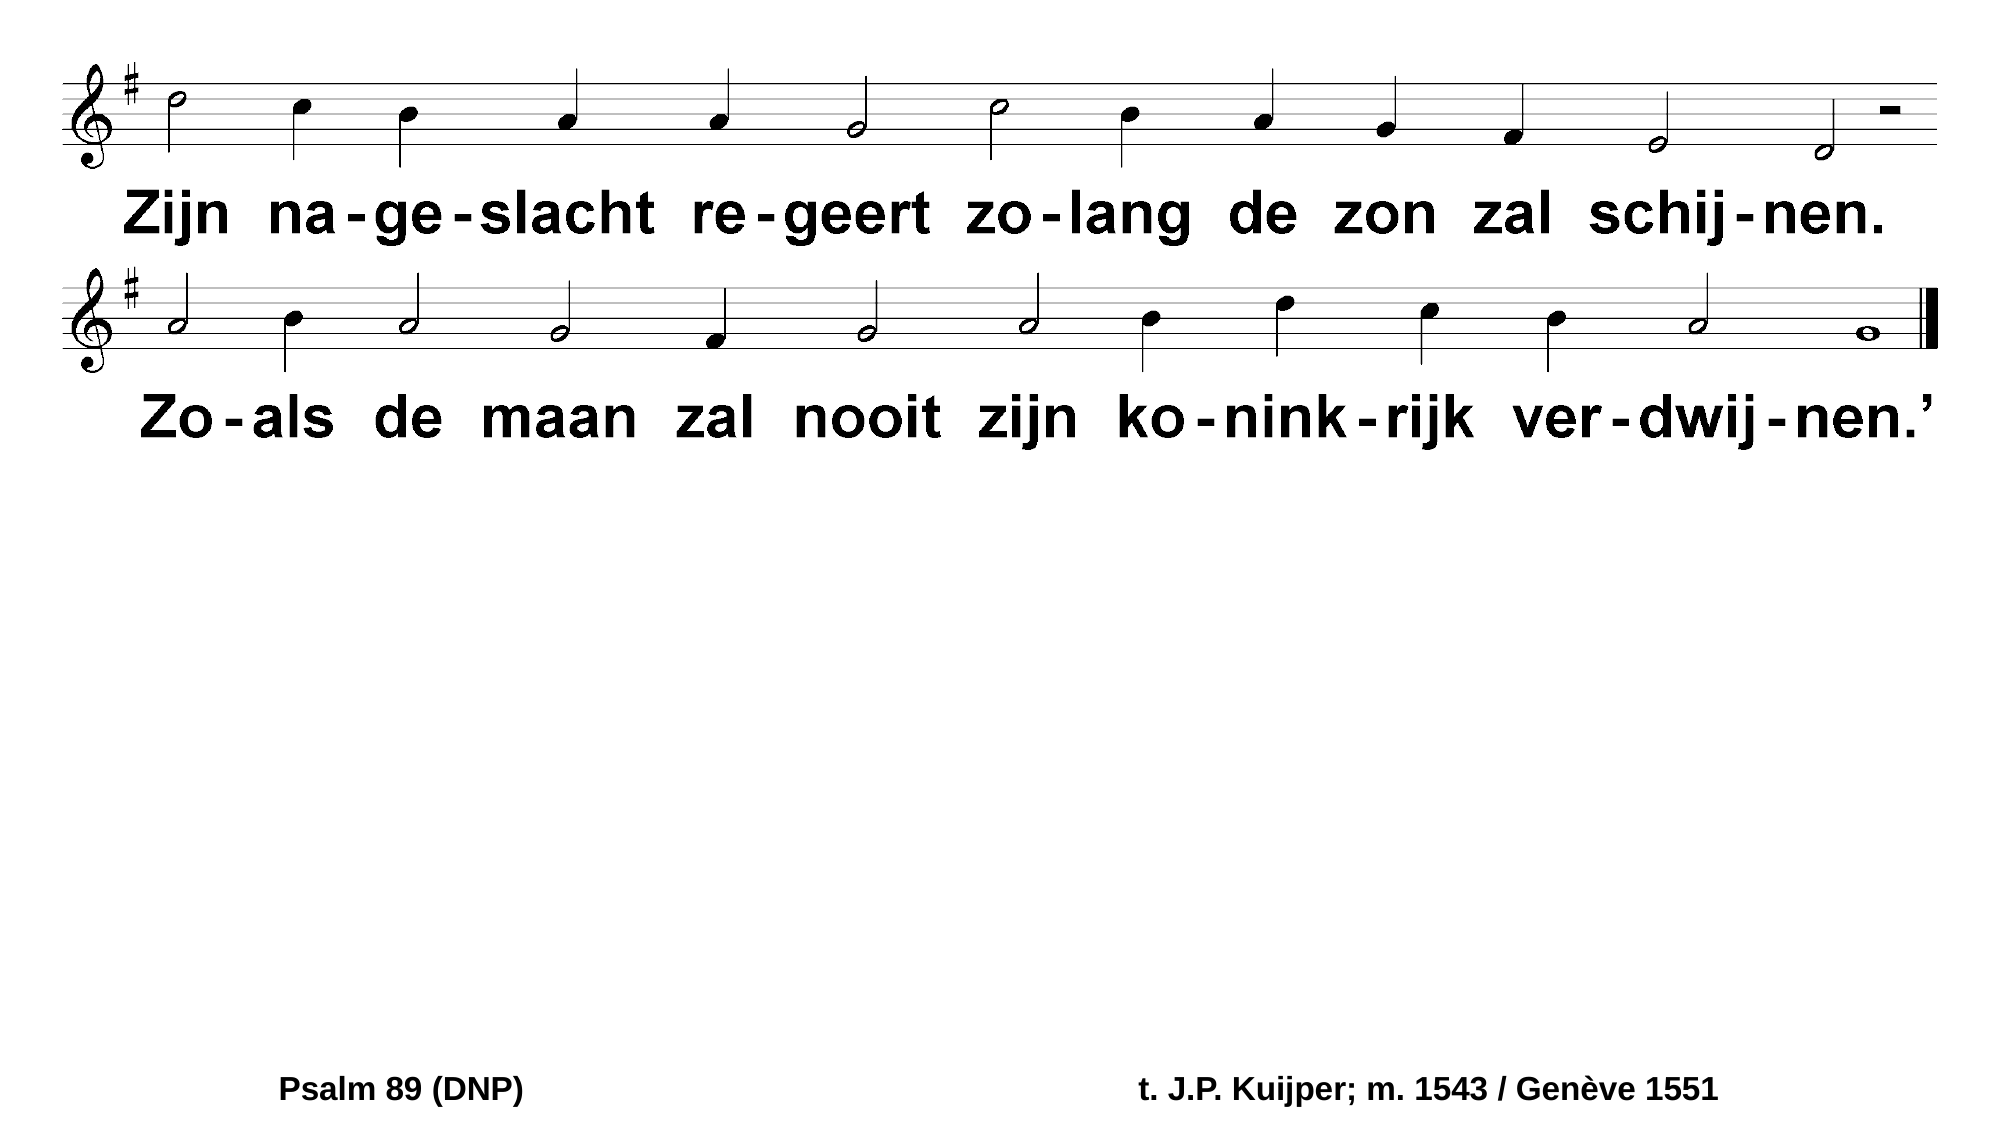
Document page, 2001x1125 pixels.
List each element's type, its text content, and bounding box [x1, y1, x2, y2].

picture [62, 62, 1938, 450]
text_box Psalm 89 (DNP) t. J.P. Kuijper; m. 1543 / Genève 1551 [263, 1059, 1745, 1115]
